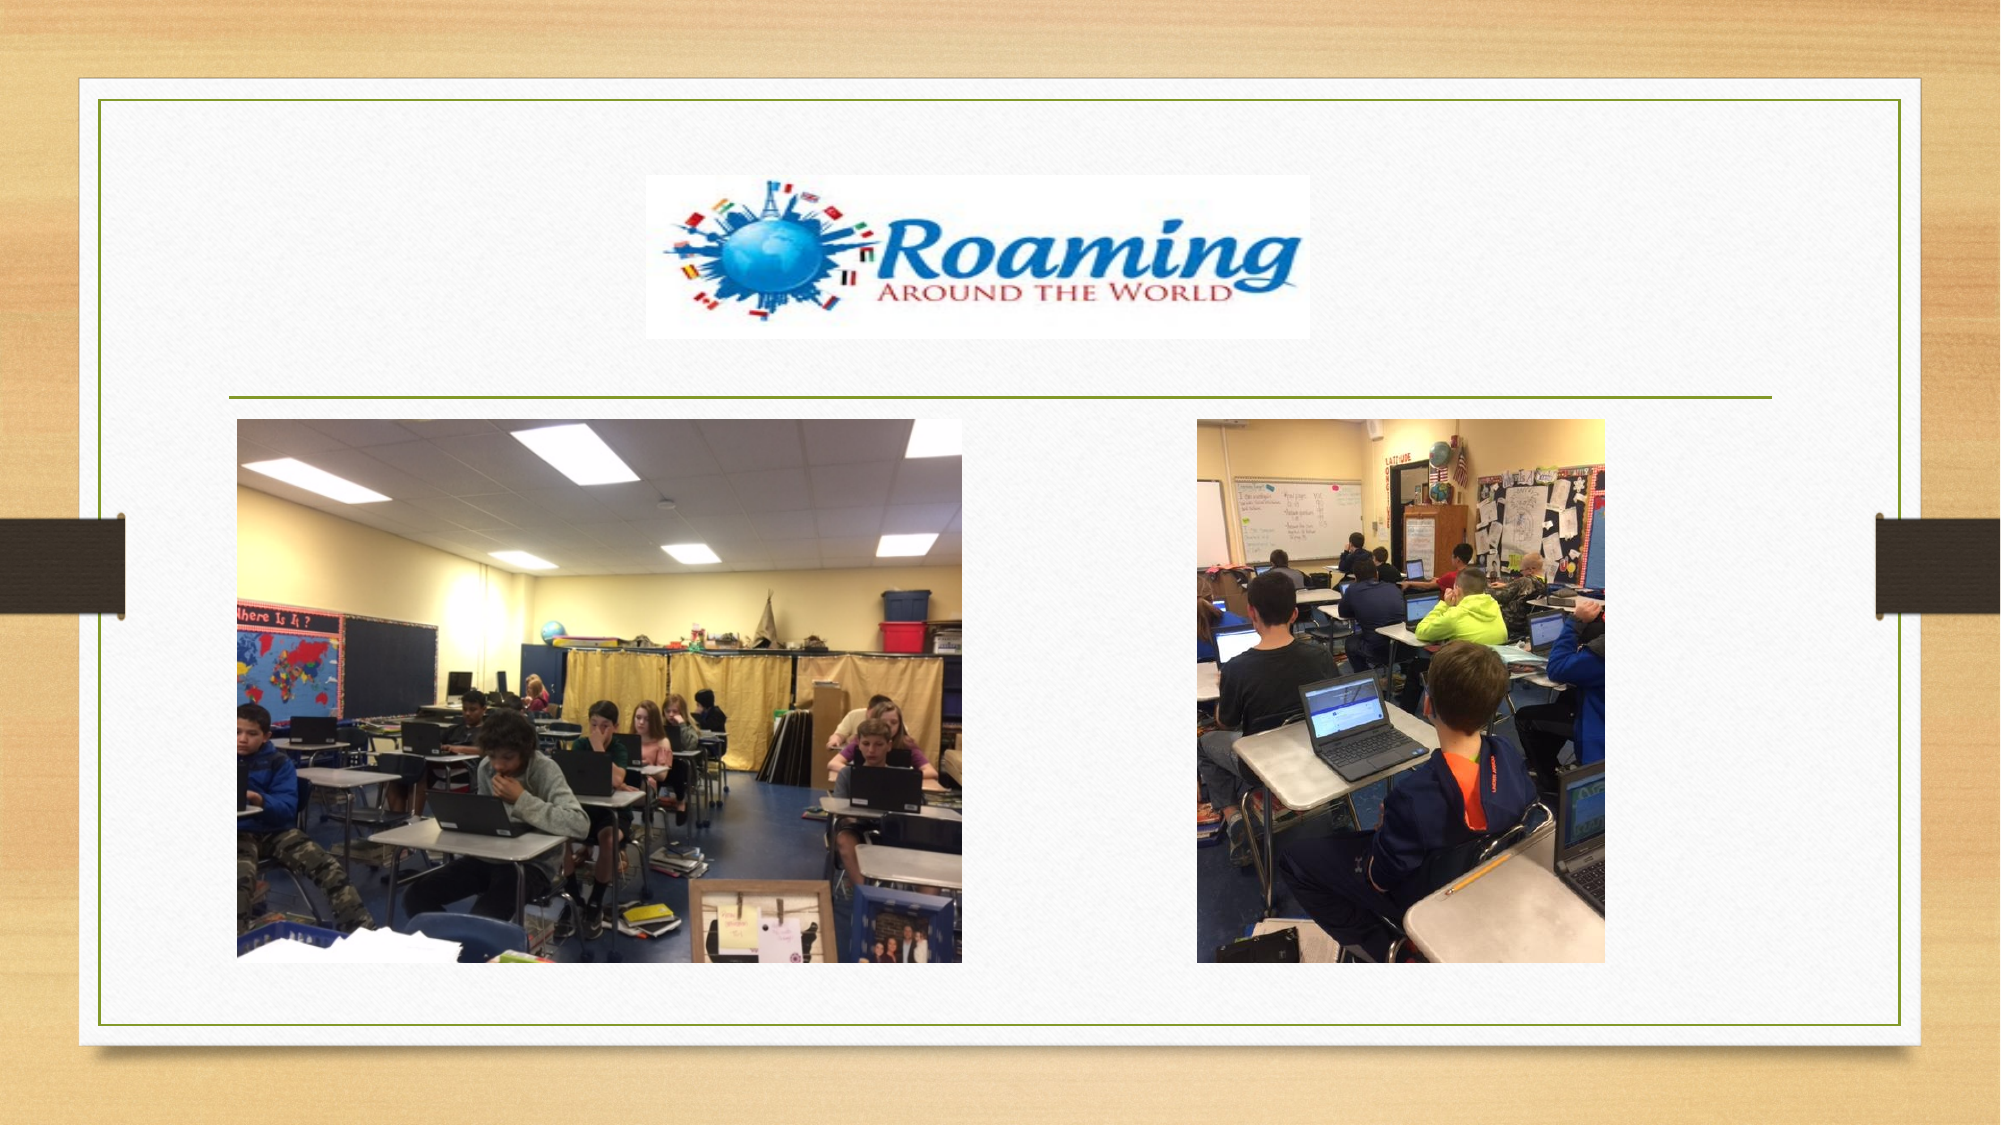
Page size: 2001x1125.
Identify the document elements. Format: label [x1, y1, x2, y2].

list [237, 419, 963, 964]
list [1197, 419, 1605, 964]
list [646, 175, 1310, 339]
picture [0, 0, 2001, 1125]
